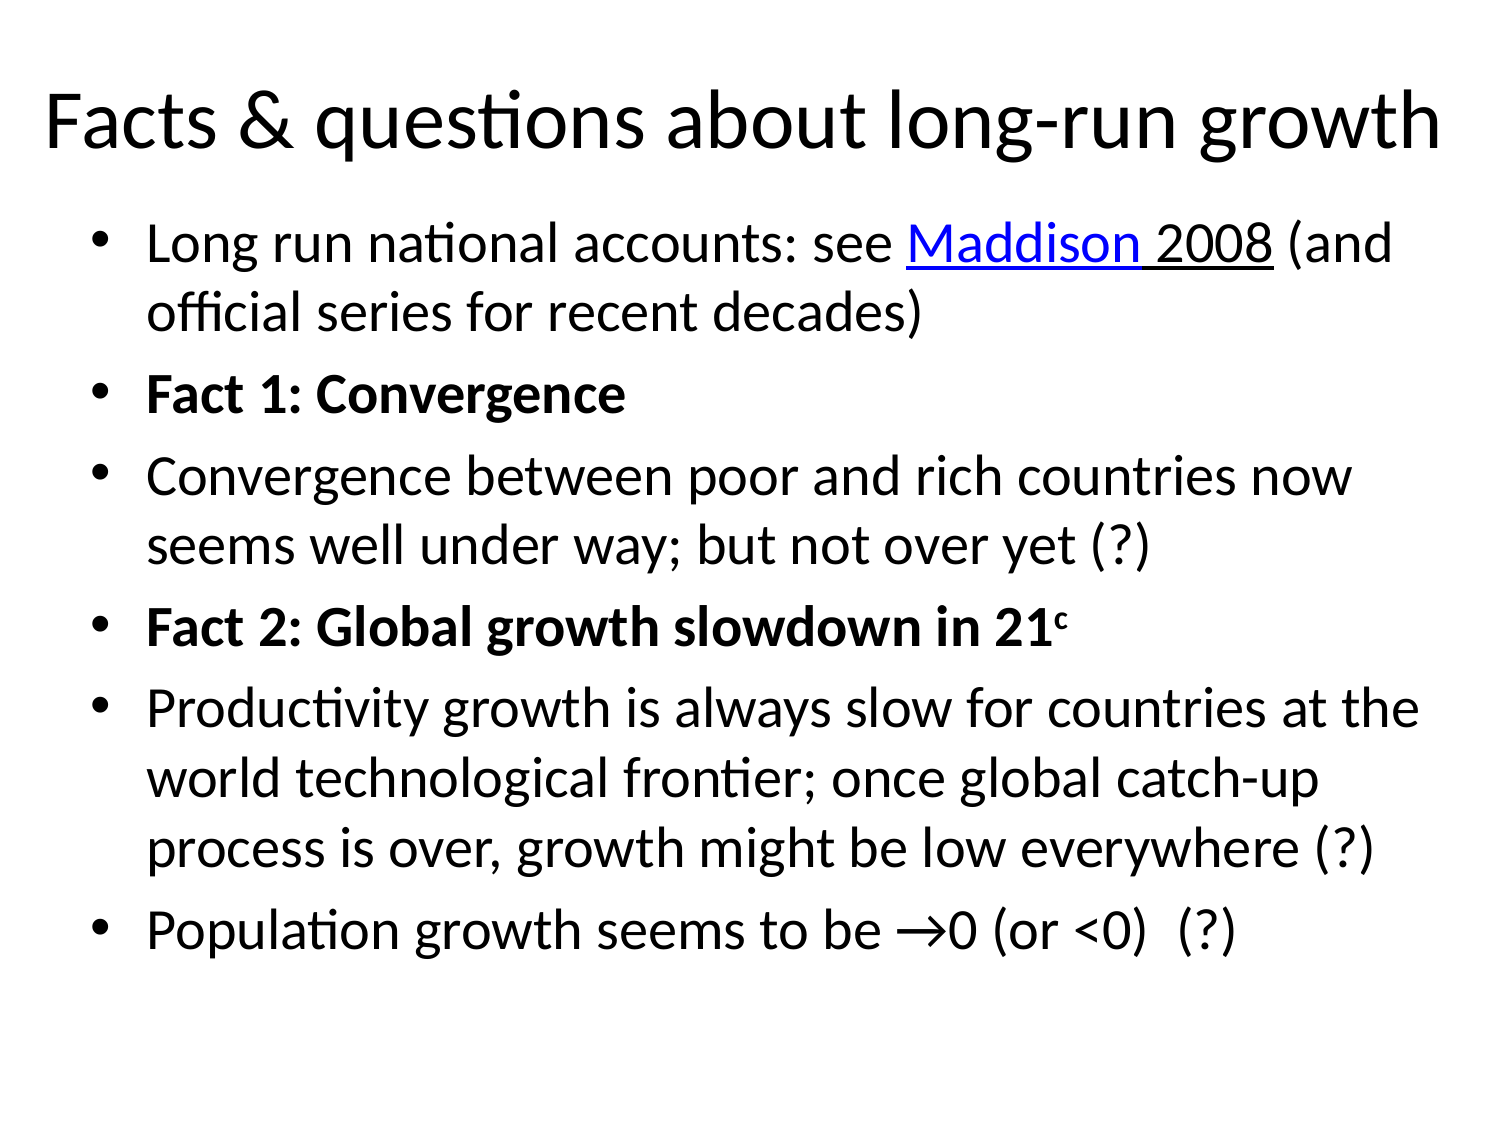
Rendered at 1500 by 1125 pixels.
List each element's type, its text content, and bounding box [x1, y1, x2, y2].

title Facts & questions about long-run growth [29, 45, 1459, 185]
list Long run national accounts: see Maddison 2008 (and official series for recent decades) Fact 1: Convergence Convergence between poor and rich countries now seems well under way; but not over yet (?) Fact 2: Global growth slowdown in 21c Productivity growth is always slow for countries at the world technological frontier; once global catch-up process is over, growth might be low everywhere (?) Population growth seems to be →0 (or <0) (?) [75, 196, 1471, 1005]
